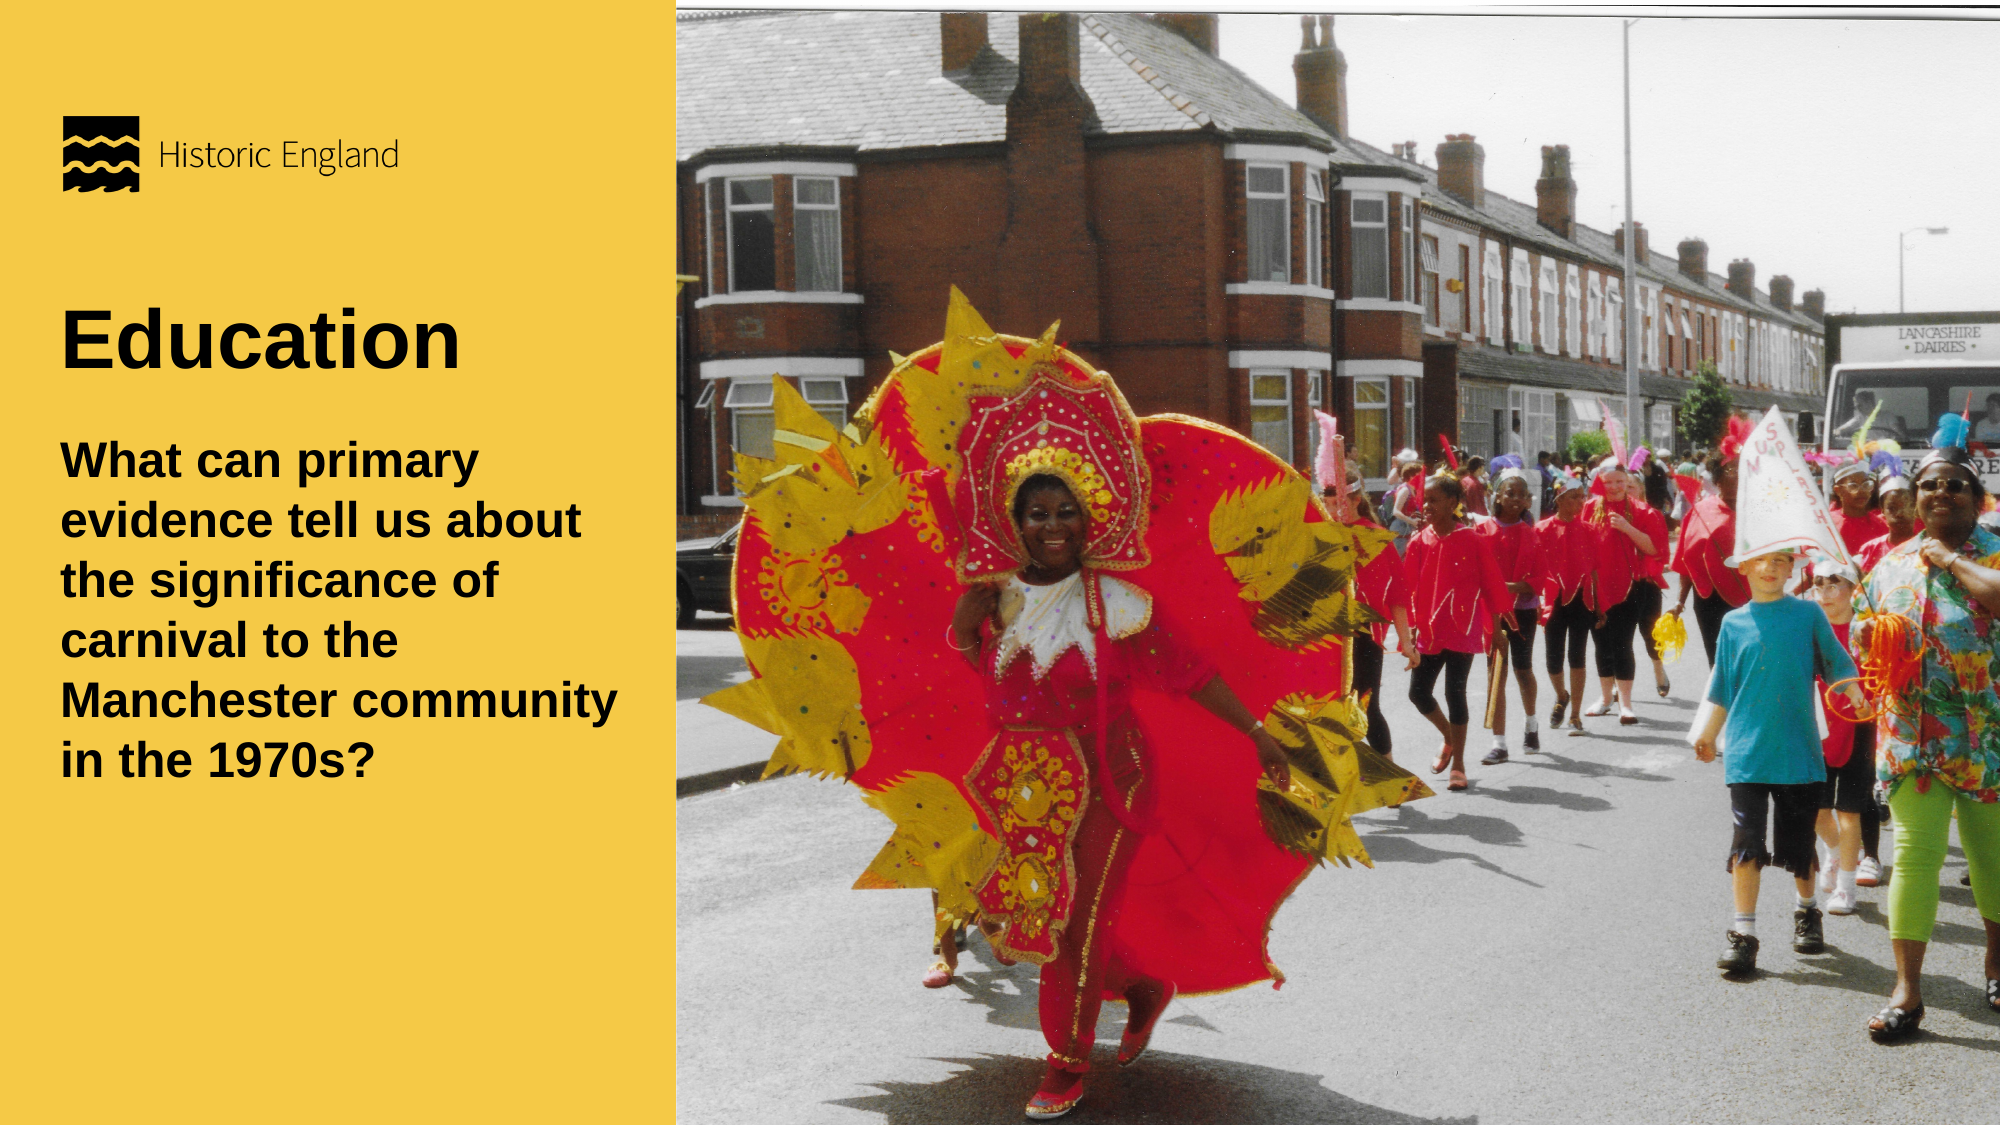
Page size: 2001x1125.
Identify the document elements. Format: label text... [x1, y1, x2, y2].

picture [60, 90, 423, 218]
picture [676, 0, 2000, 1125]
subtitle What can primary evidence tell us about the significance of carnival to the Manchester community in the 1970s? [60, 419, 648, 816]
